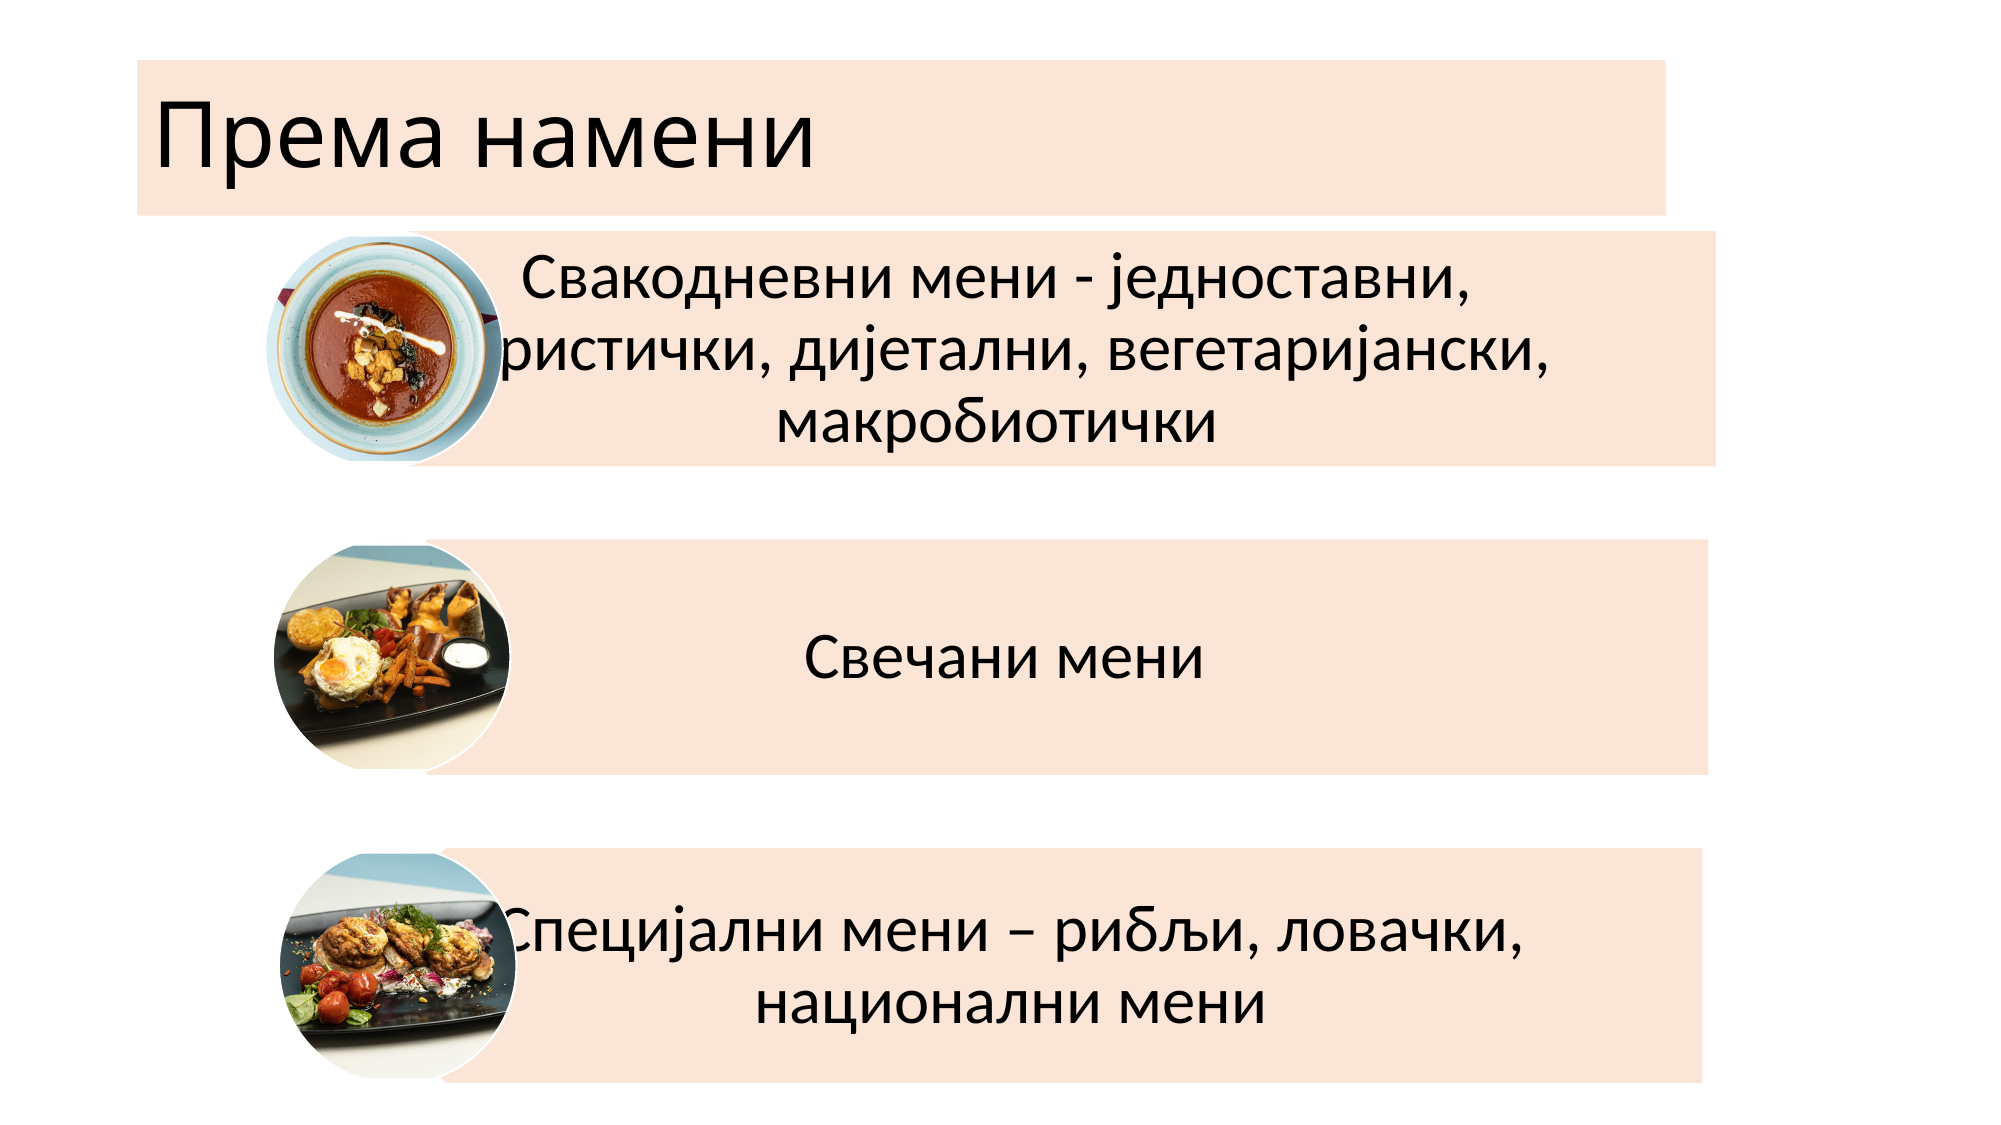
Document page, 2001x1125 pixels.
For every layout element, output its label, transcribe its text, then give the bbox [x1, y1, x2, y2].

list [62, 229, 1920, 1085]
title Према намени [137, 59, 1666, 216]
